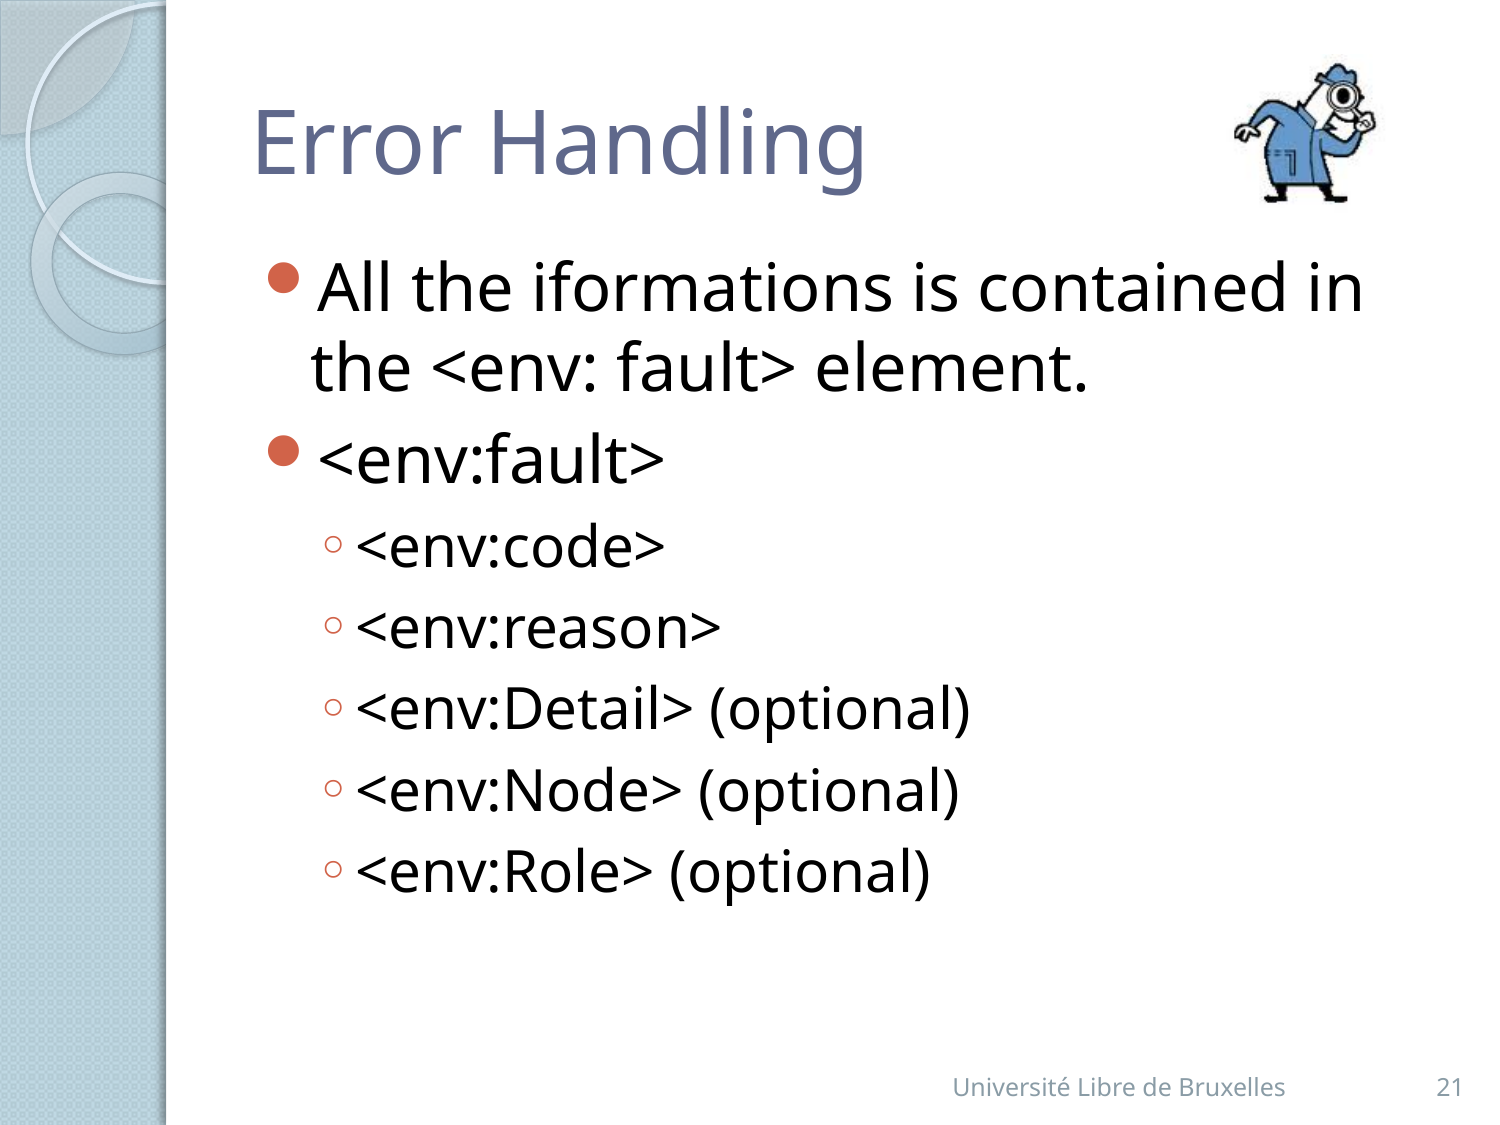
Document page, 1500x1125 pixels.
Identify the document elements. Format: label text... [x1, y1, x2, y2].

footer Université Libre de Bruxelles [937, 1034, 1413, 1113]
title Error Handling [235, 45, 1466, 233]
slide_number 21 [1413, 1034, 1488, 1113]
list All the iformations is contained in the <env: fault> element. <env:fault> <env:code> <env:reason> <env:Detail> (optional) <env:Node> (optional) <env:Role> (optional) [235, 237, 1466, 1025]
picture [1222, 54, 1390, 215]
